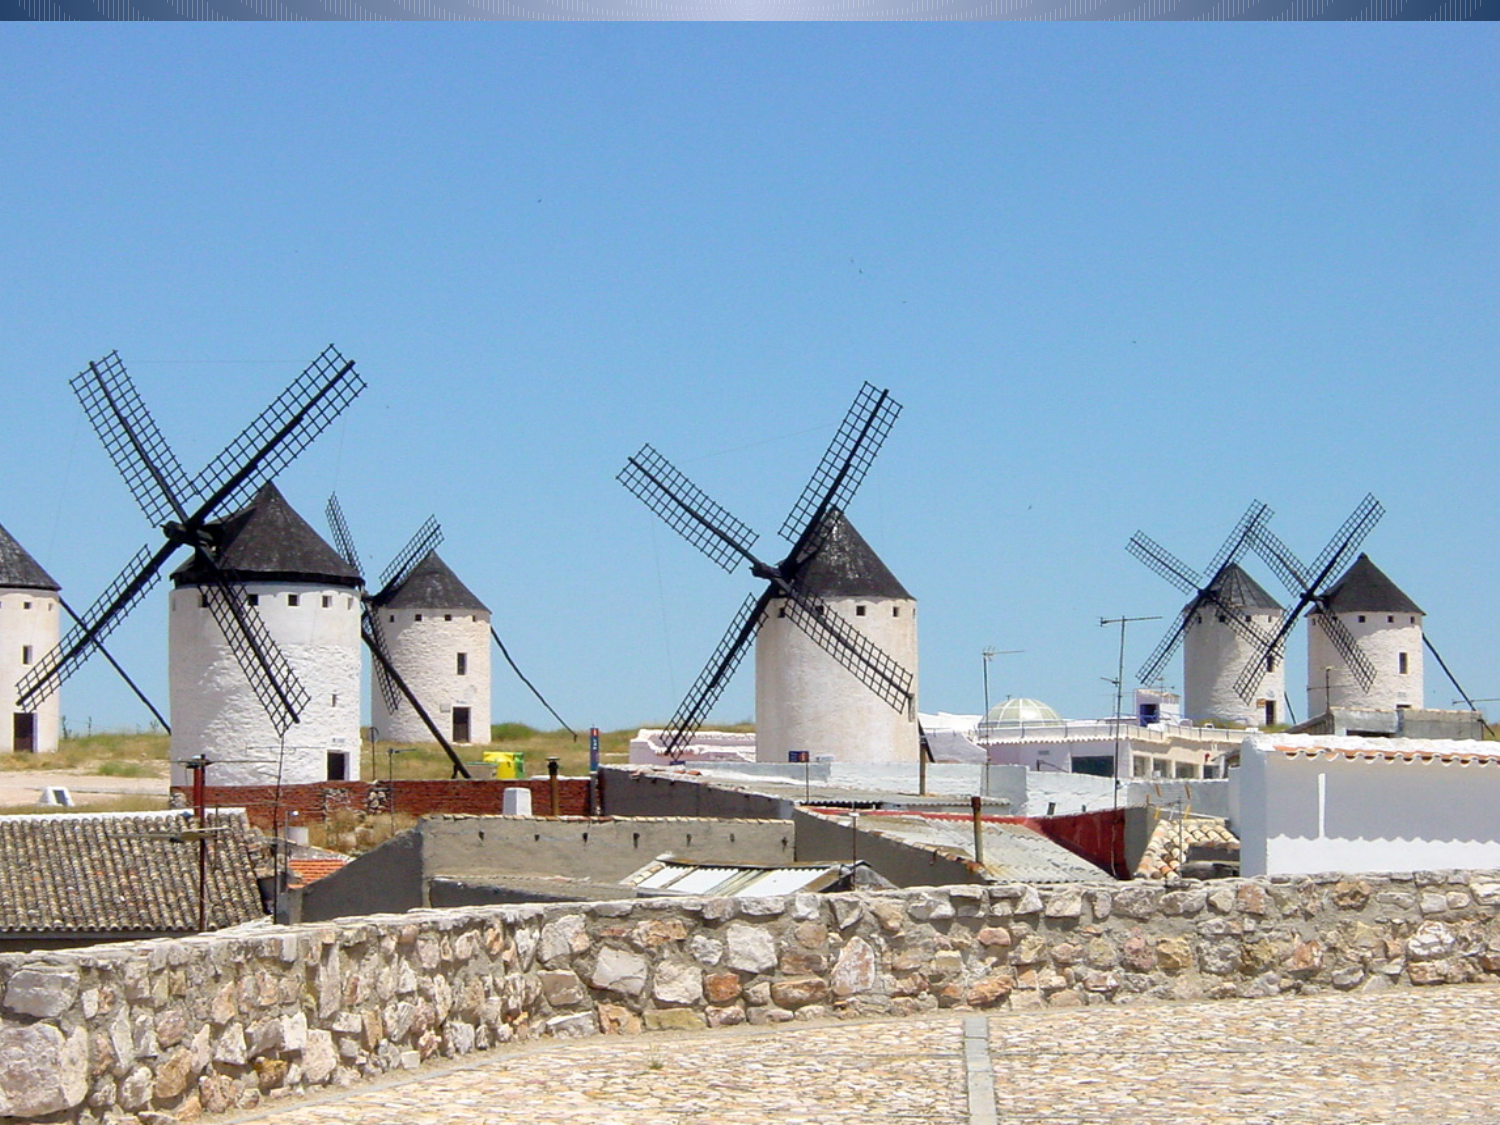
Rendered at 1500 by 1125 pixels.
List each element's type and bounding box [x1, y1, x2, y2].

list [0, 20, 1500, 1125]
